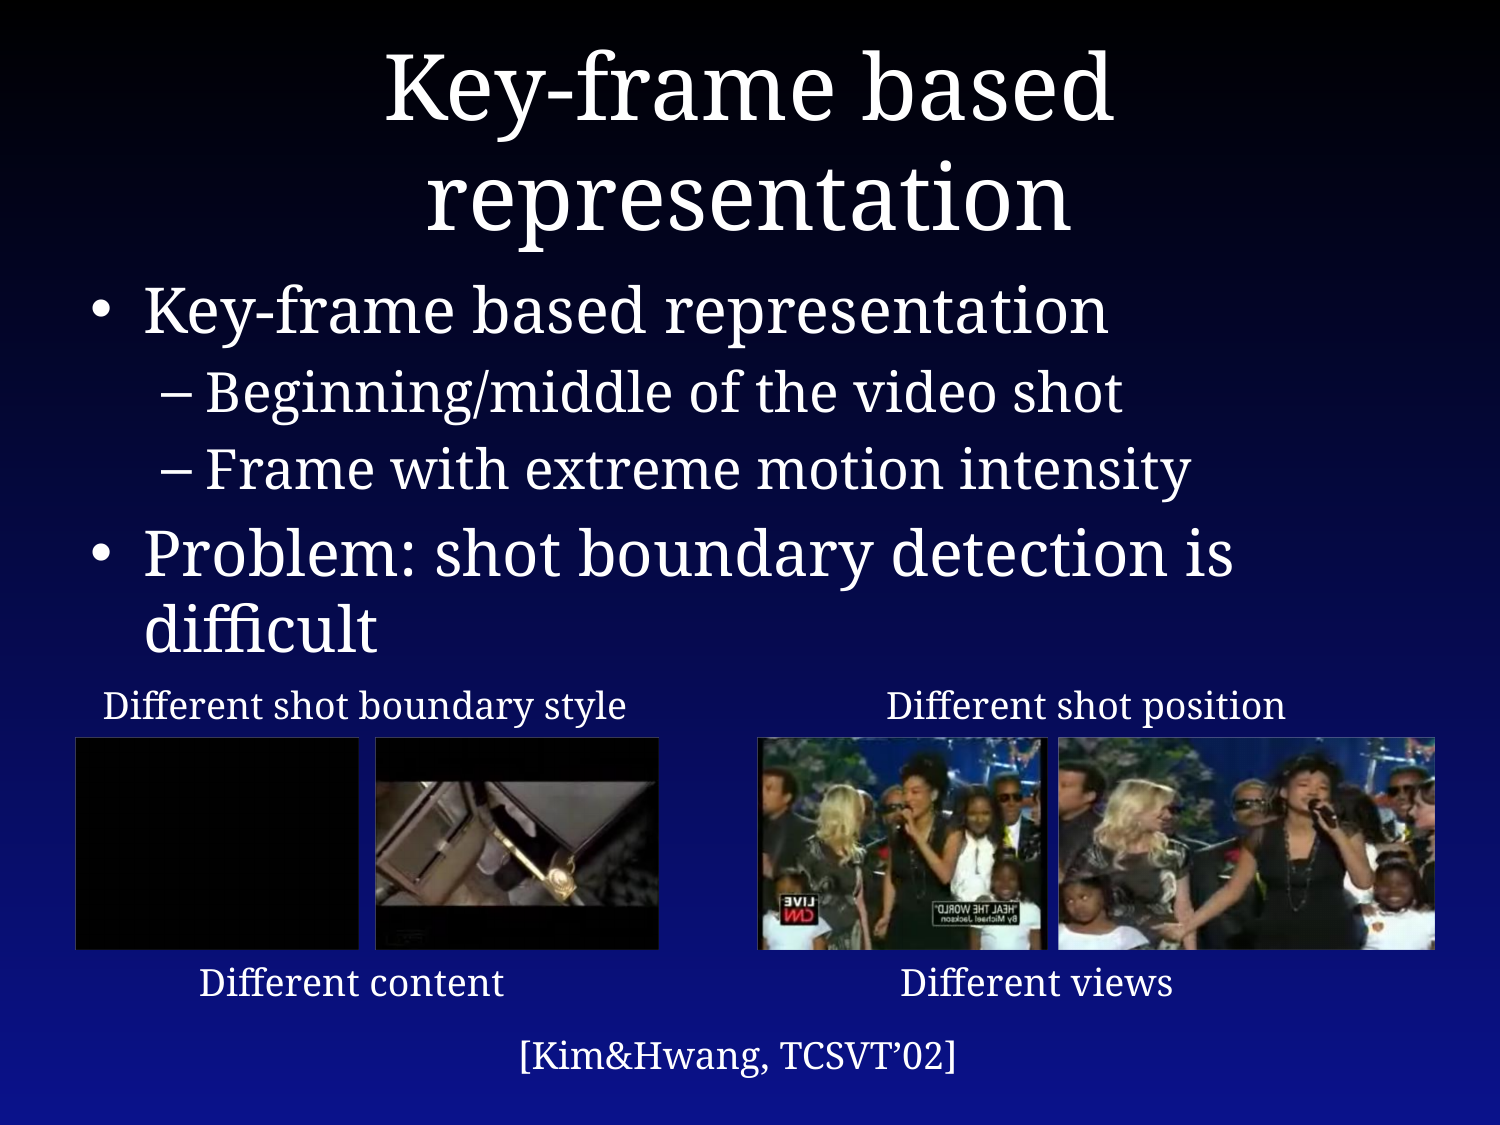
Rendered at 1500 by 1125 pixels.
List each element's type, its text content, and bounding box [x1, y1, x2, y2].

text_box Different views [885, 954, 1189, 1012]
picture [1058, 737, 1435, 951]
picture [756, 737, 1049, 951]
text_box [Kim&Hwang, TCSVT’02] [503, 1024, 973, 1085]
picture [374, 737, 659, 951]
picture [74, 737, 359, 951]
title Key-frame based representation [75, 45, 1425, 233]
text_box Different content [184, 951, 520, 1012]
text_box Different shot position [871, 674, 1303, 735]
text_box Different shot boundary style [87, 674, 643, 735]
list Key-frame based representation Beginning/middle of the video shot Frame with extreme motion intensity Problem: shot boundary detection is difficult [75, 262, 1450, 675]
